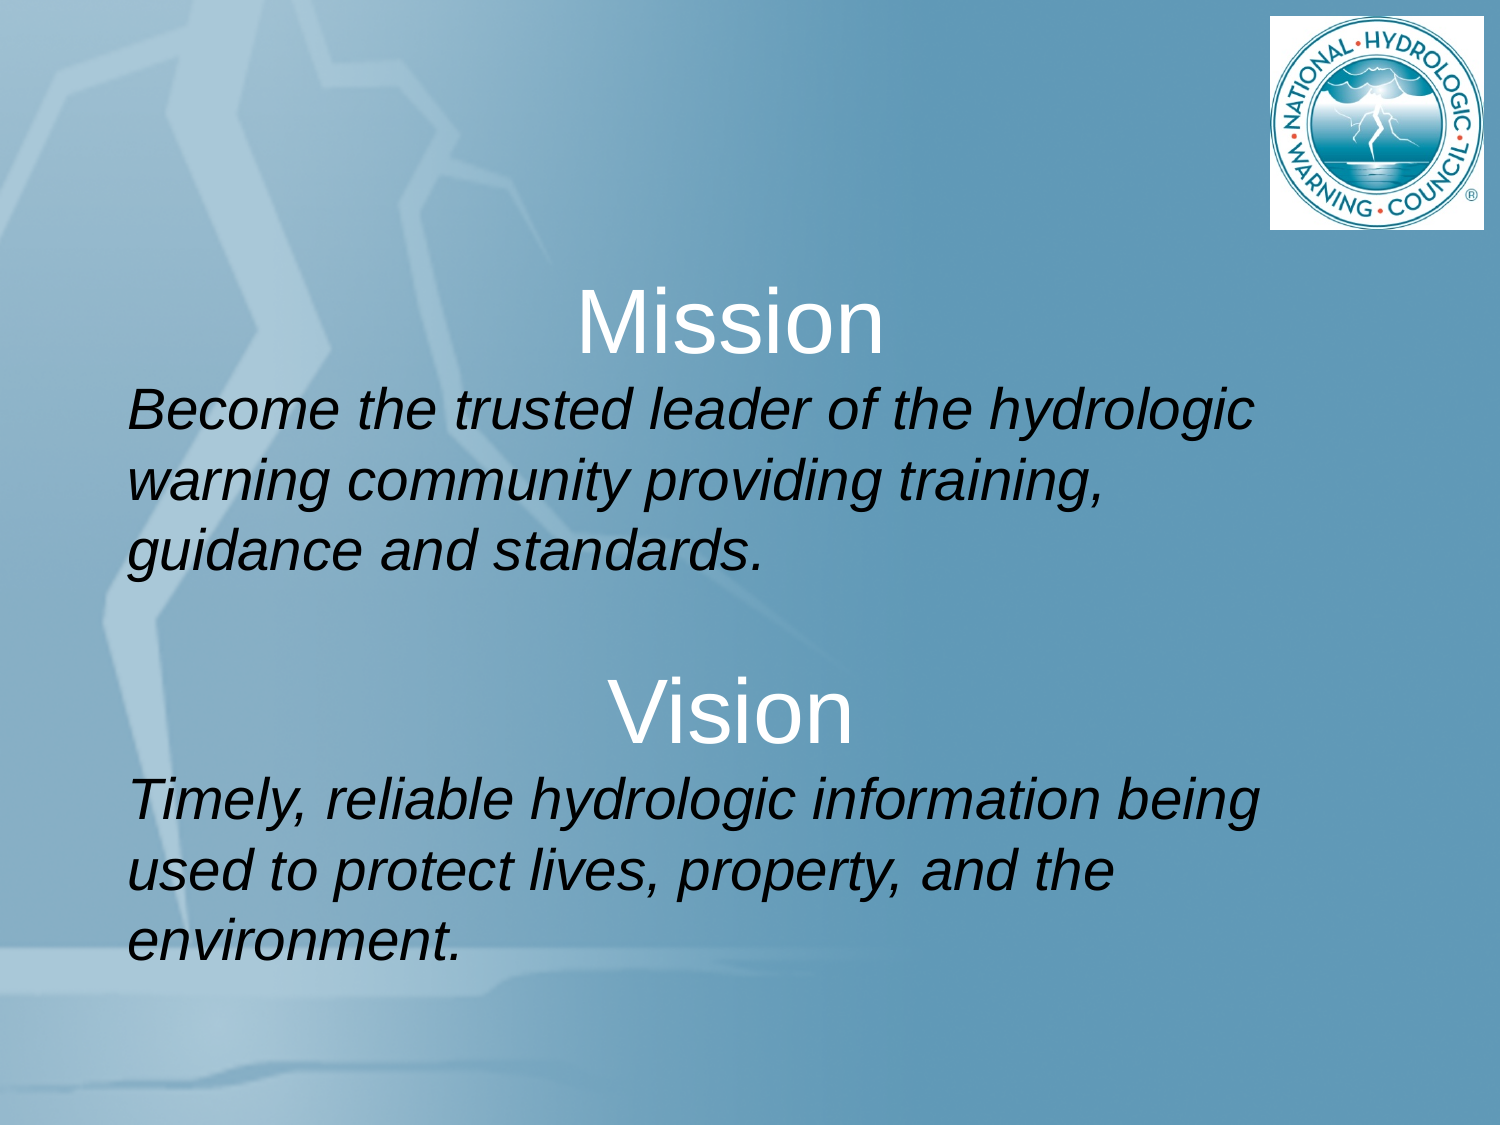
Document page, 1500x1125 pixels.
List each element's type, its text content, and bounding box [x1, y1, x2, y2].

picture [0, 0, 1500, 1125]
text_box Mission Become the trusted leader of the hydrologic warning community providing training, guidance and standards. Vision Timely, reliable hydrologic information being used to protect lives, property, and the environment. [112, 254, 1350, 979]
